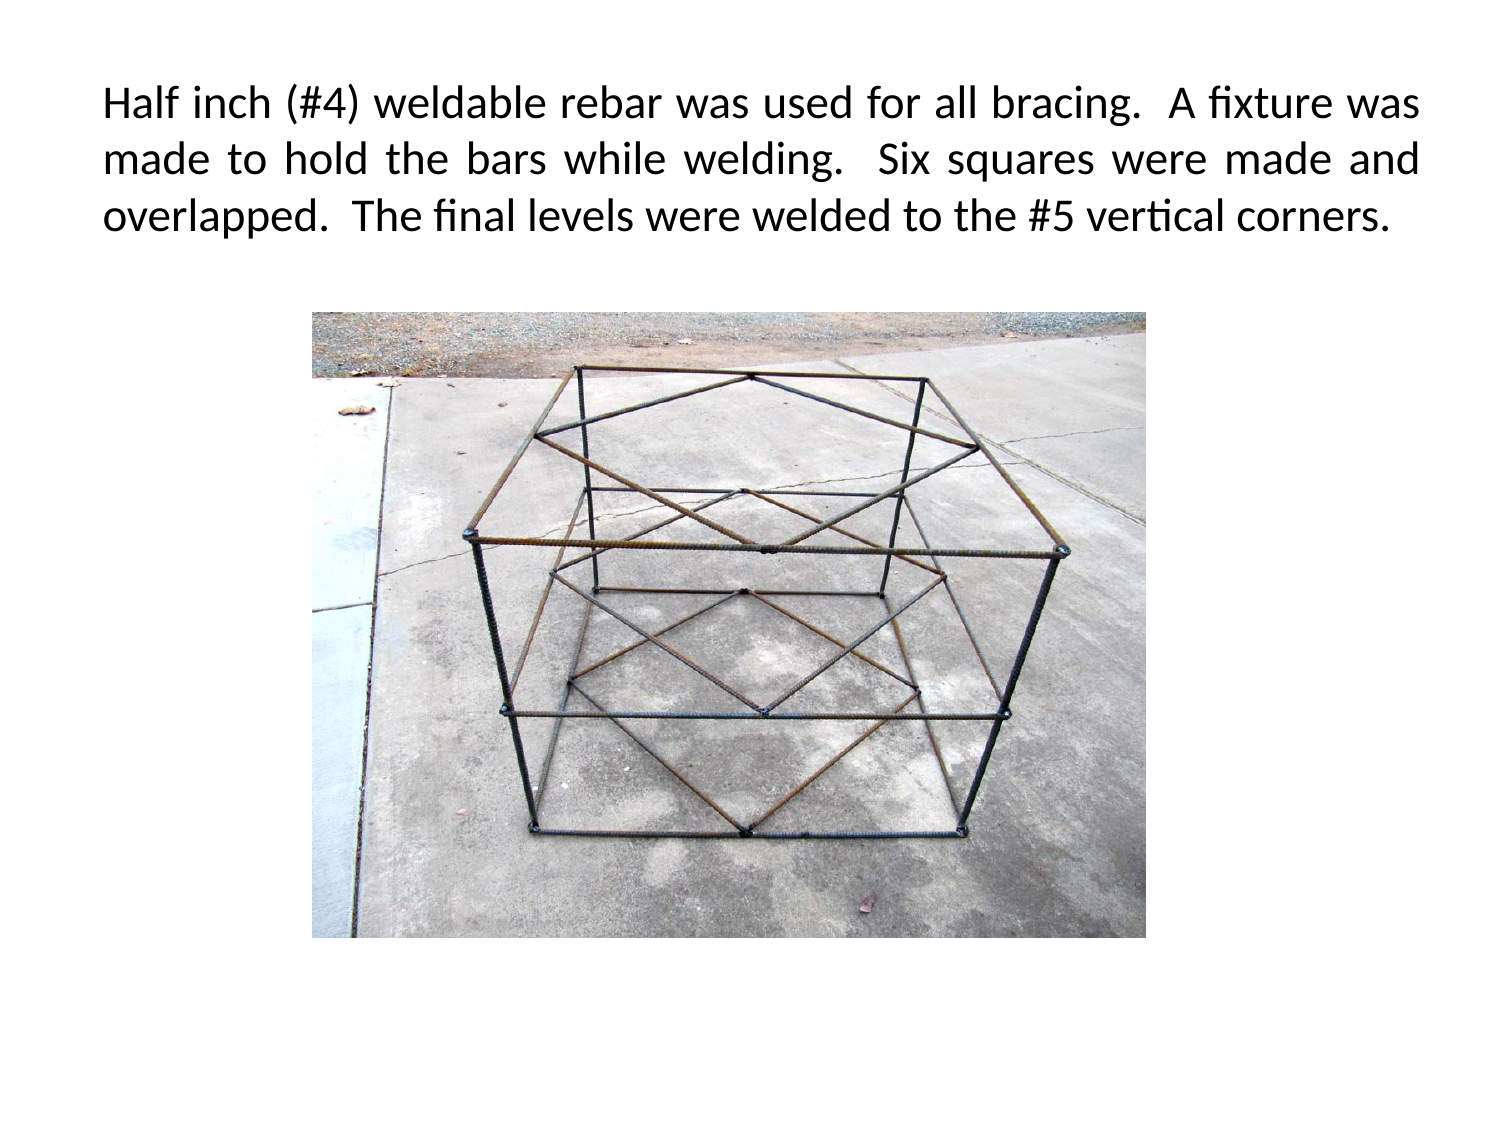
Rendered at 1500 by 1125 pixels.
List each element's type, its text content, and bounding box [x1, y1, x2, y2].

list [312, 312, 1147, 938]
title Half inch (#4) weldable rebar was used for all bracing. A fixture was made to hold the bars while welding. Six squares were made and overlapped. The final levels were welded to the #5 vertical corners. [87, 62, 1438, 250]
